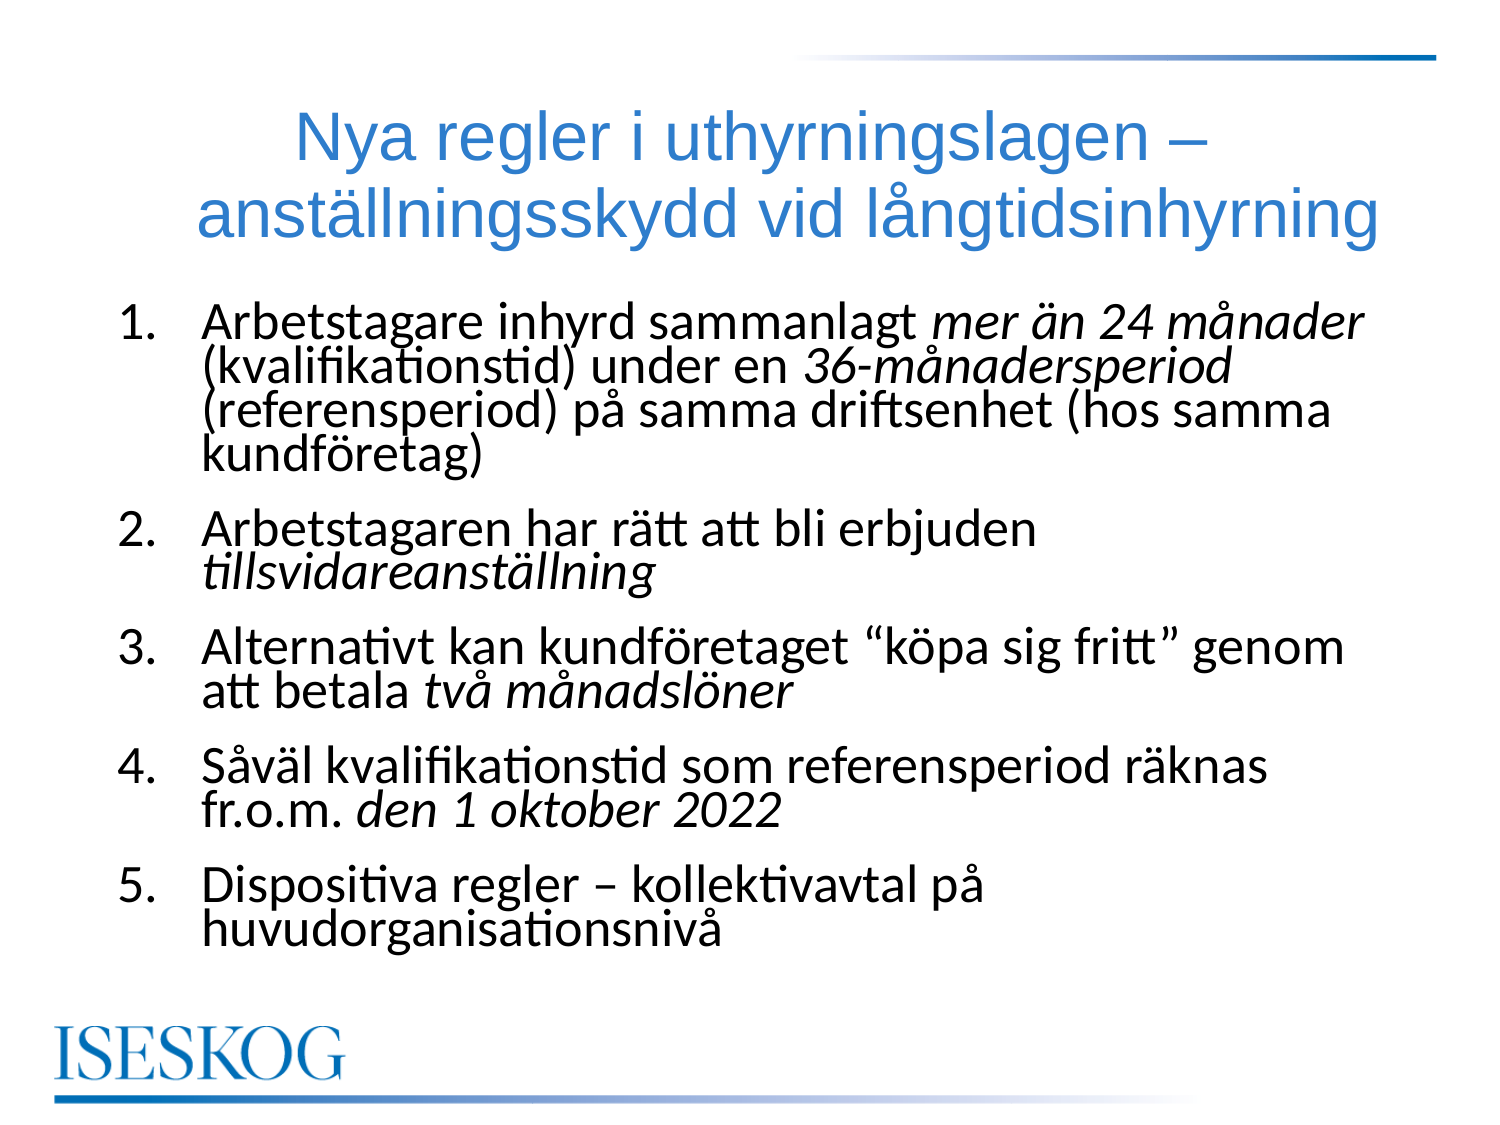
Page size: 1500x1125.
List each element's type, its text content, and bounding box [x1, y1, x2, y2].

picture [630, 54, 1437, 64]
text_box Arbetstagare inhyrd sammanlagt mer än 24 månader (kvalifikationstid) under en 36-månadersperiod (referensperiod) på samma driftsenhet (hos samma kundföretag) Arbetstagaren har rätt att bli erbjuden tillsvidareanställning Alternativt kan kundföretaget “köpa sig fritt” genom att betala två månadslöner Såväl kvalifikationstid som referensperiod räknas fr.o.m. den 1 oktober 2022 Dispositiva regler – kollektivavtal på huvudorganisationsnivå [101, 299, 1425, 1024]
text_box Nya regler i uthyrningslagen – anställningsskydd vid långtidsinhyrning [85, 90, 1437, 177]
picture [52, 1026, 1489, 1107]
